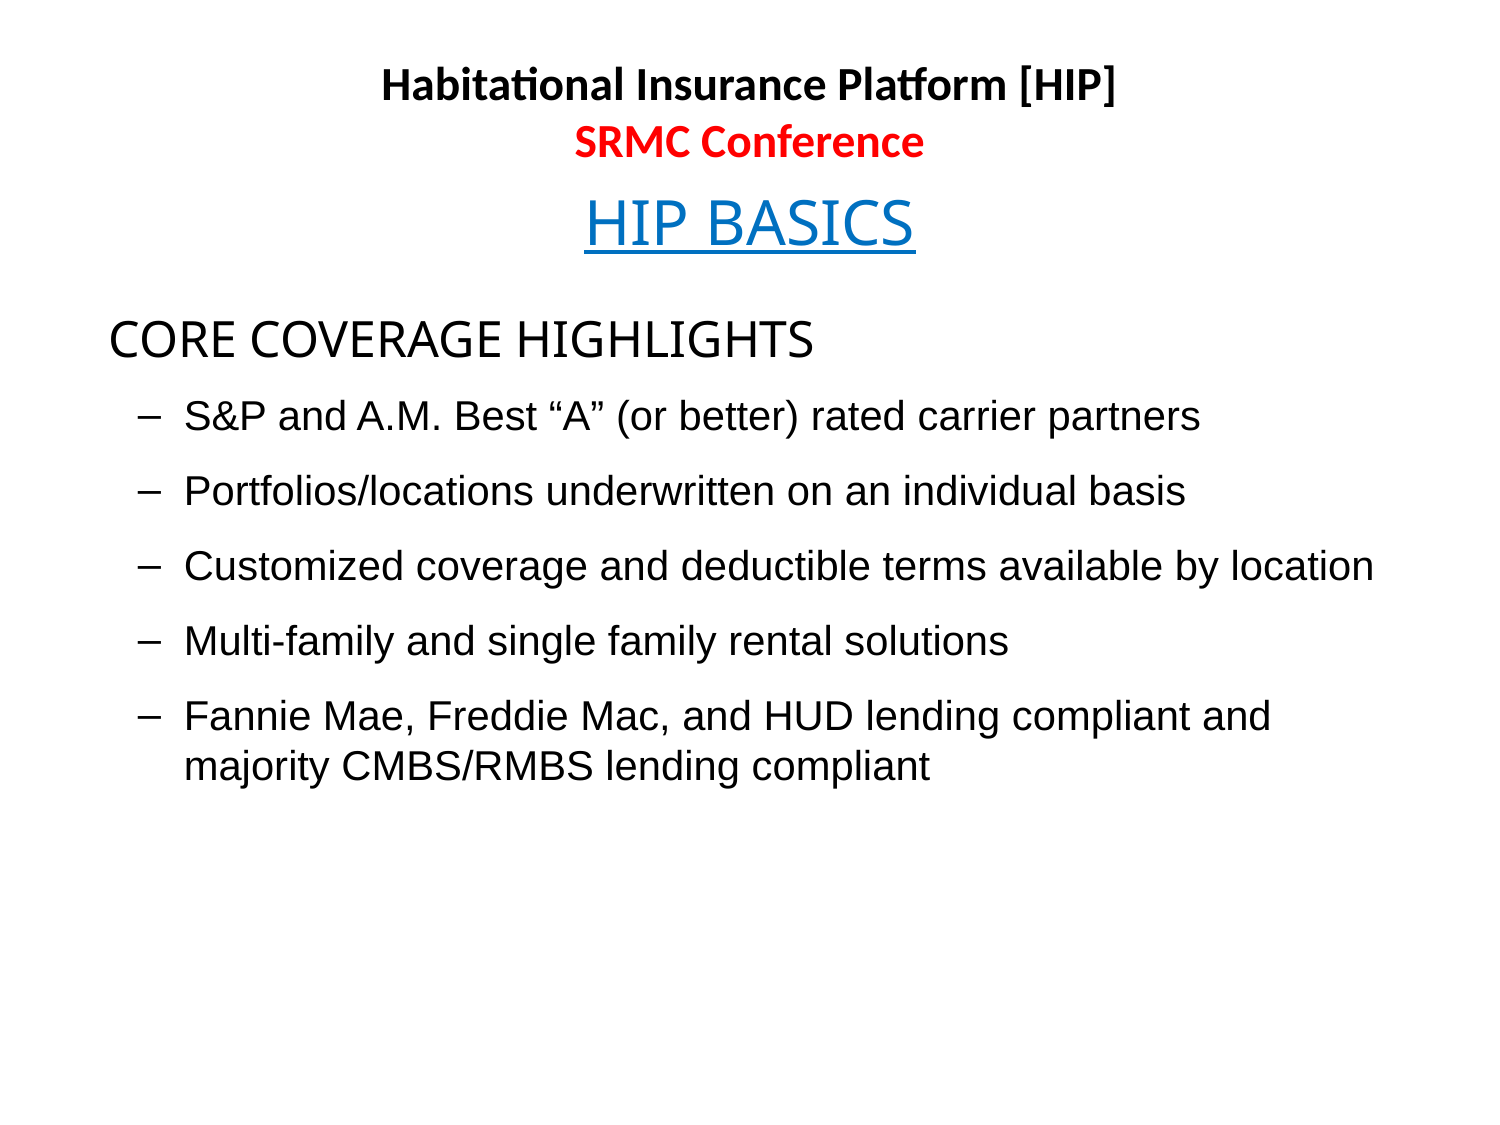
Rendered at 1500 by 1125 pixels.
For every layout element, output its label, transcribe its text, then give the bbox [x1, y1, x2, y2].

title Habitational Insurance Platform [HIP] SRMC Conference [75, 45, 1425, 174]
list HIP BASICS CORE COVERAGE HIGHLIGHTS S&P and A.M. Best “A” (or better) rated carrier partners Portfolios/locations underwritten on an individual basis Customized coverage and deductible terms available by location Multi-family and single family rental solutions Fannie Mae, Freddie Mac, and HUD lending compliant and majority CMBS/RMBS lending compliant [75, 174, 1425, 1038]
